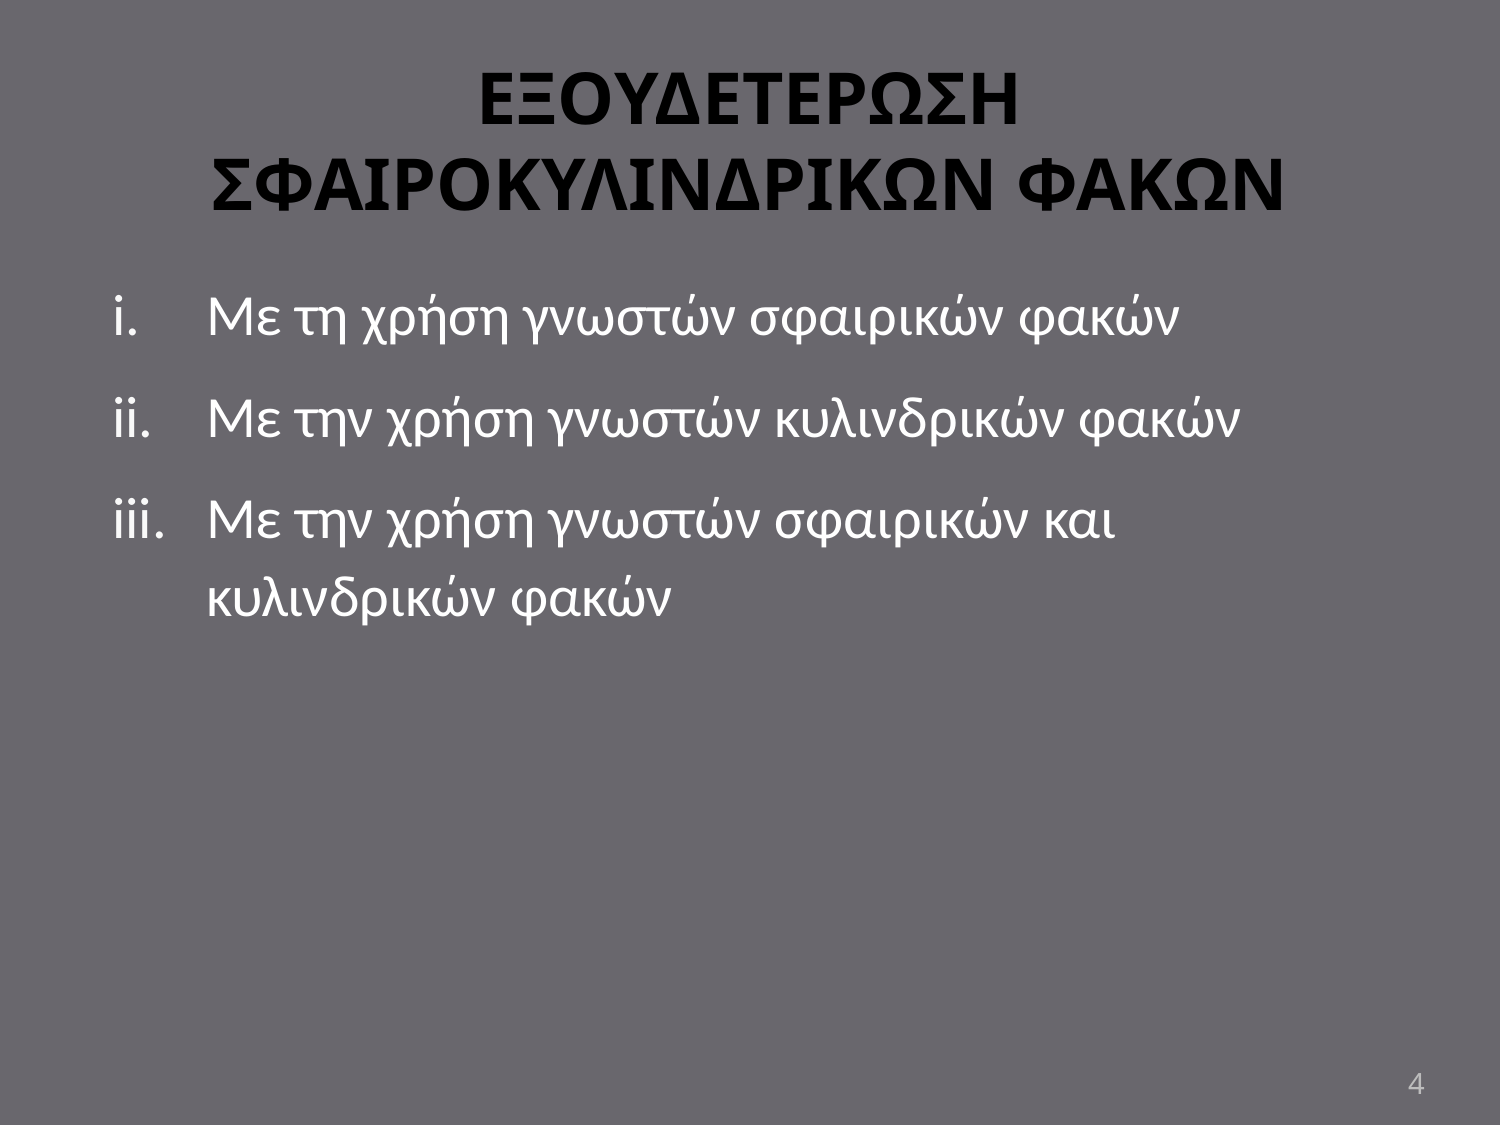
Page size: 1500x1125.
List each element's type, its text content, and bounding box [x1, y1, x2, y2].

slide_number 4 [1299, 1052, 1425, 1113]
title ΕΞΟΥΔΕΤΕΡΩΣΗ ΣΦΑΙΡΟΚΥΛΙΝΔΡΙΚΩΝ ΦΑΚΩΝ [75, 45, 1425, 233]
list Με τη χρήση γνωστών σφαιρικών φακών Με την χρήση γνωστών κυλινδρικών φακών Με την χρήση γνωστών σφαιρικών και κυλινδρικών φακών [75, 262, 1425, 1035]
